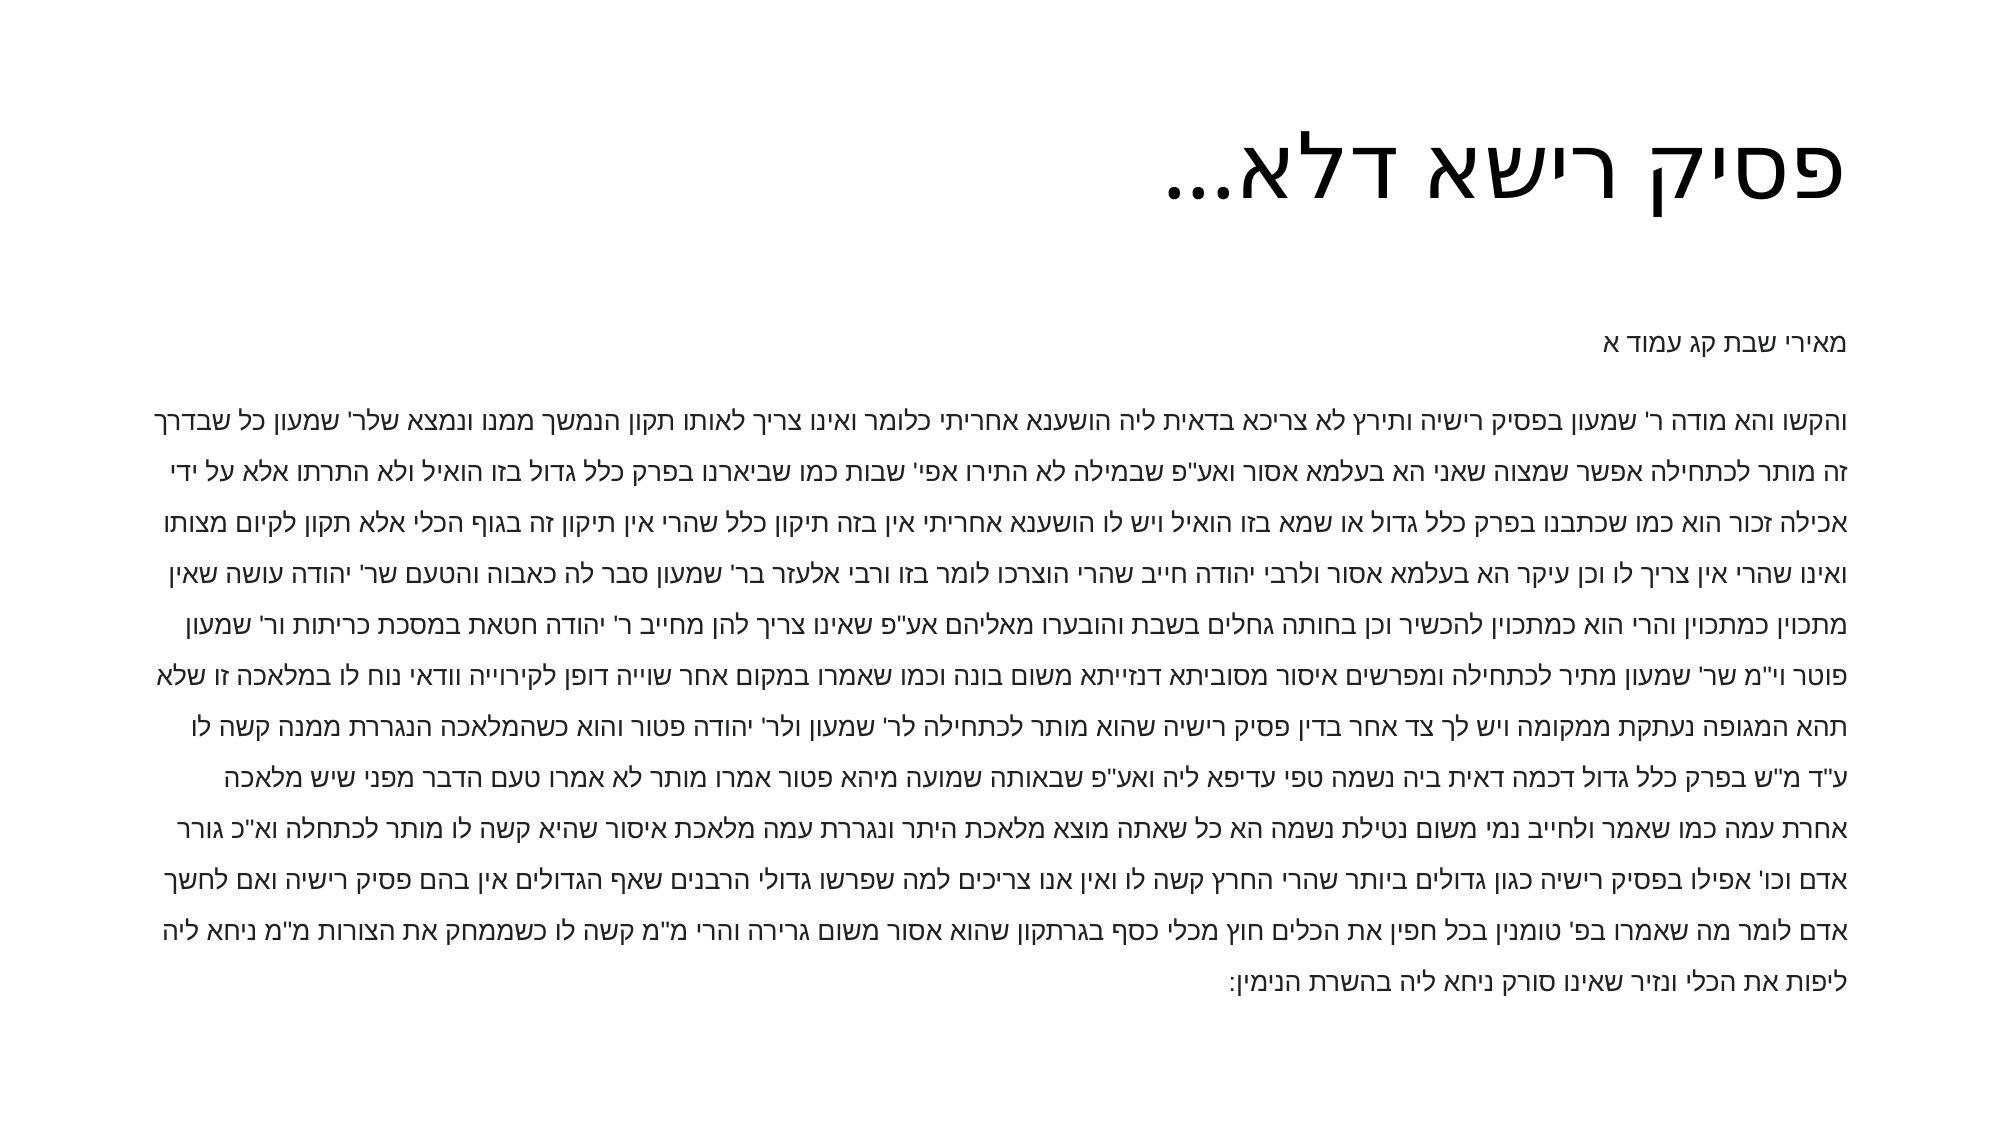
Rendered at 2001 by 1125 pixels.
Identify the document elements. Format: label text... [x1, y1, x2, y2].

title פסיק רישא דלא... [137, 59, 1863, 278]
list מאירי שבת קג עמוד א והקשו והא מודה ר' שמעון בפסיק רישיה ותירץ לא צריכא בדאית ליה הושענא אחריתי כלומר ואינו צריך לאותו תקון הנמשך ממנו ונמצא שלר' שמעון כל שבדרך זה מותר לכתחילה אפשר שמצוה שאני הא בעלמא אסור ואע"פ שבמילה לא התירו אפי' שבות כמו שביארנו בפרק כלל גדול בזו הואיל ולא התרתו אלא על ידי אכילה זכור הוא כמו שכתבנו בפרק כלל גדול או שמא בזו הואיל ויש לו הושענא אחריתי אין בזה תיקון כלל שהרי אין תיקון זה בגוף הכלי אלא תקון לקיום מצותו ואינו שהרי אין צריך לו וכן עיקר הא בעלמא אסור ולרבי יהודה חייב שהרי הוצרכו לומר בזו ורבי אלעזר בר' שמעון סבר לה כאבוה והטעם שר' יהודה עושה שאין מתכוין כמתכוין והרי הוא כמתכוין להכשיר וכן בחותה גחלים בשבת והובערו מאליהם אע"פ שאינו צריך להן מחייב ר' יהודה חטאת במסכת כריתות ור' שמעון פוטר וי"מ שר' שמעון מתיר לכתחילה ומפרשים איסור מסוביתא דנזייתא משום בונה וכמו שאמרו במקום אחר שוייה דופן לקירוייה וודאי נוח לו במלאכה זו שלא תהא המגופה נעתקת ממקומה ויש לך צד אחר בדין פסיק רישיה שהוא מותר לכתחילה לר' שמעון ולר' יהודה פטור והוא כשהמלאכה הנגררת ממנה קשה לו ע"ד מ"ש בפרק כלל גדול דכמה דאית ביה נשמה טפי עדיפא ליה ואע"פ שבאותה שמועה מיהא פטור אמרו מותר לא אמרו טעם הדבר מפני שיש מלאכה אחרת עמה כמו שאמר ולחייב נמי משום נטילת נשמה הא כל שאתה מוצא מלאכת היתר ונגררת עמה מלאכת איסור שהיא קשה לו מותר לכתחלה וא"כ גורר אדם וכו' אפילו בפסיק רישיה כגון גדולים ביותר שהרי החרץ קשה לו ואין אנו צריכים למה שפרשו גדולי הרבנים שאף הגדולים אין בהם פסיק רישיה ואם לחשך אדם לומר מה שאמרו בפ' טומנין בכל חפין את הכלים חוץ מכלי כסף בגרתקון שהוא אסור משום גרירה והרי מ"מ קשה לו כשממחק את הצורות מ"מ ניחא ליה ליפות את הכלי ונזיר שאינו סורק ניחא ליה בהשרת הנימין: [137, 299, 1863, 1014]
